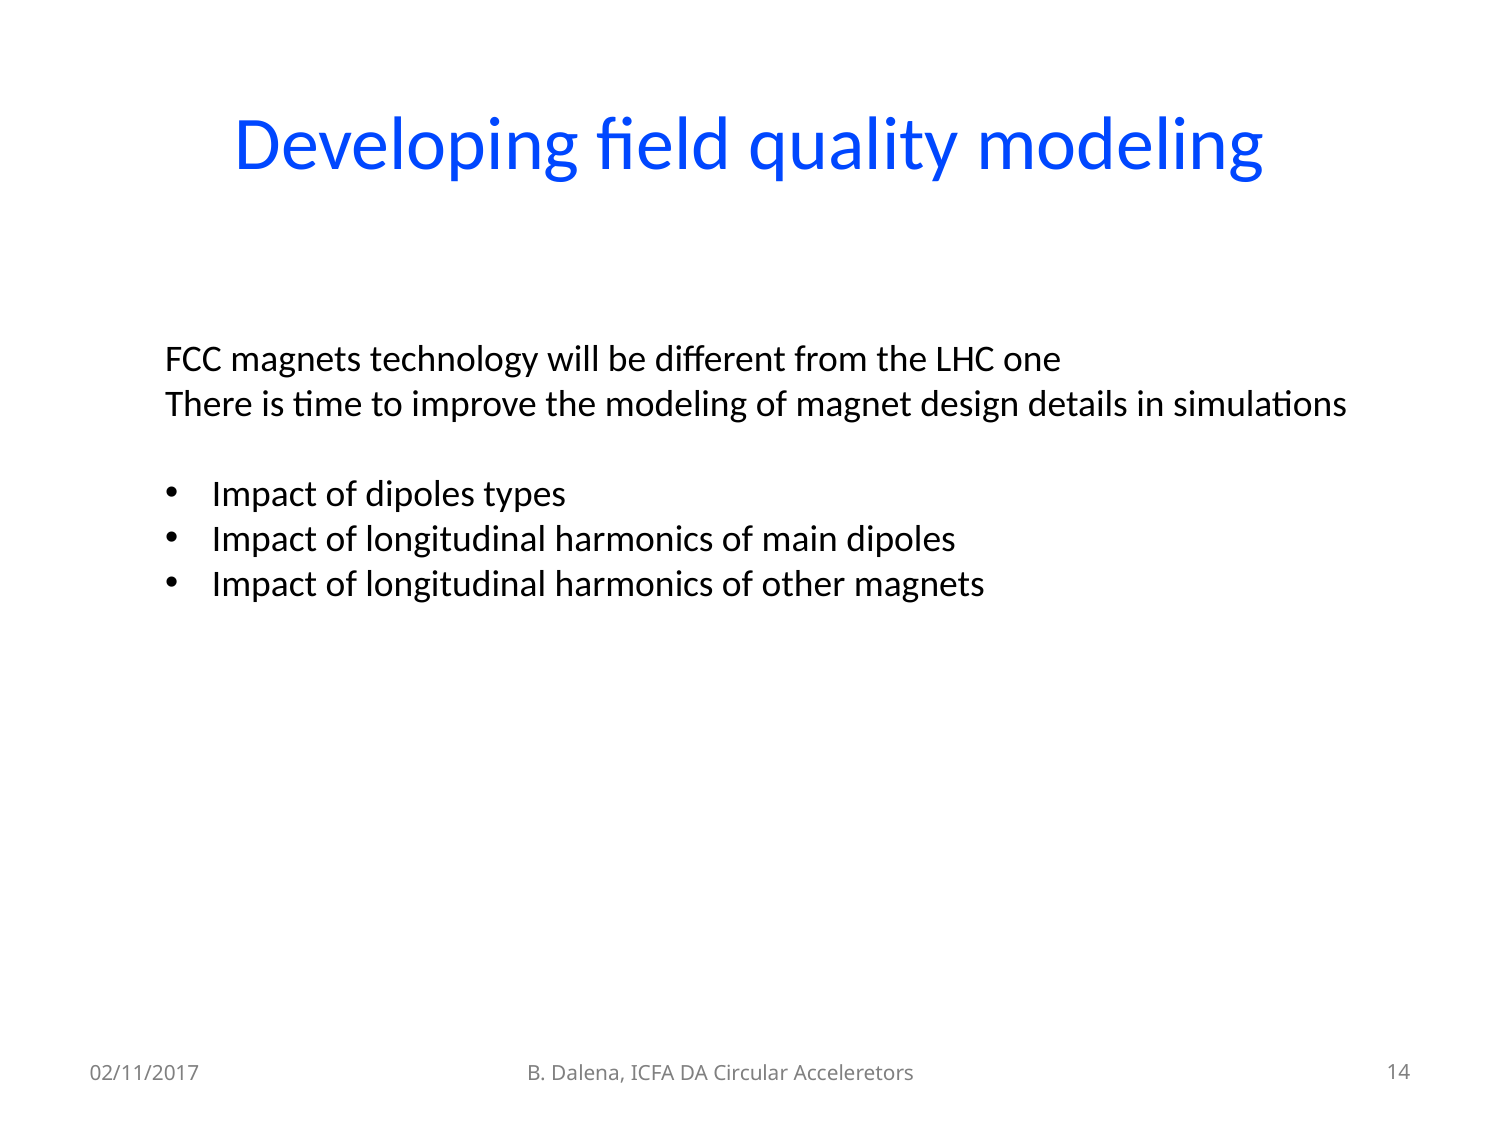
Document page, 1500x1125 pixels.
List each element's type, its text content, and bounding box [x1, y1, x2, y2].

slide_number 14 [1074, 1042, 1425, 1103]
text_box FCC magnets technology will be different from the LHC one There is time to improve the modeling of magnet design details in simulations Impact of dipoles types Impact of longitudinal harmonics of main dipoles Impact of longitudinal harmonics of other magnets [150, 326, 1373, 611]
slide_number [74, 1042, 425, 1103]
footer B. Dalena, ICFA DA Circular Acceleretors [512, 1042, 988, 1103]
title Developing field quality modeling [75, 45, 1425, 233]
